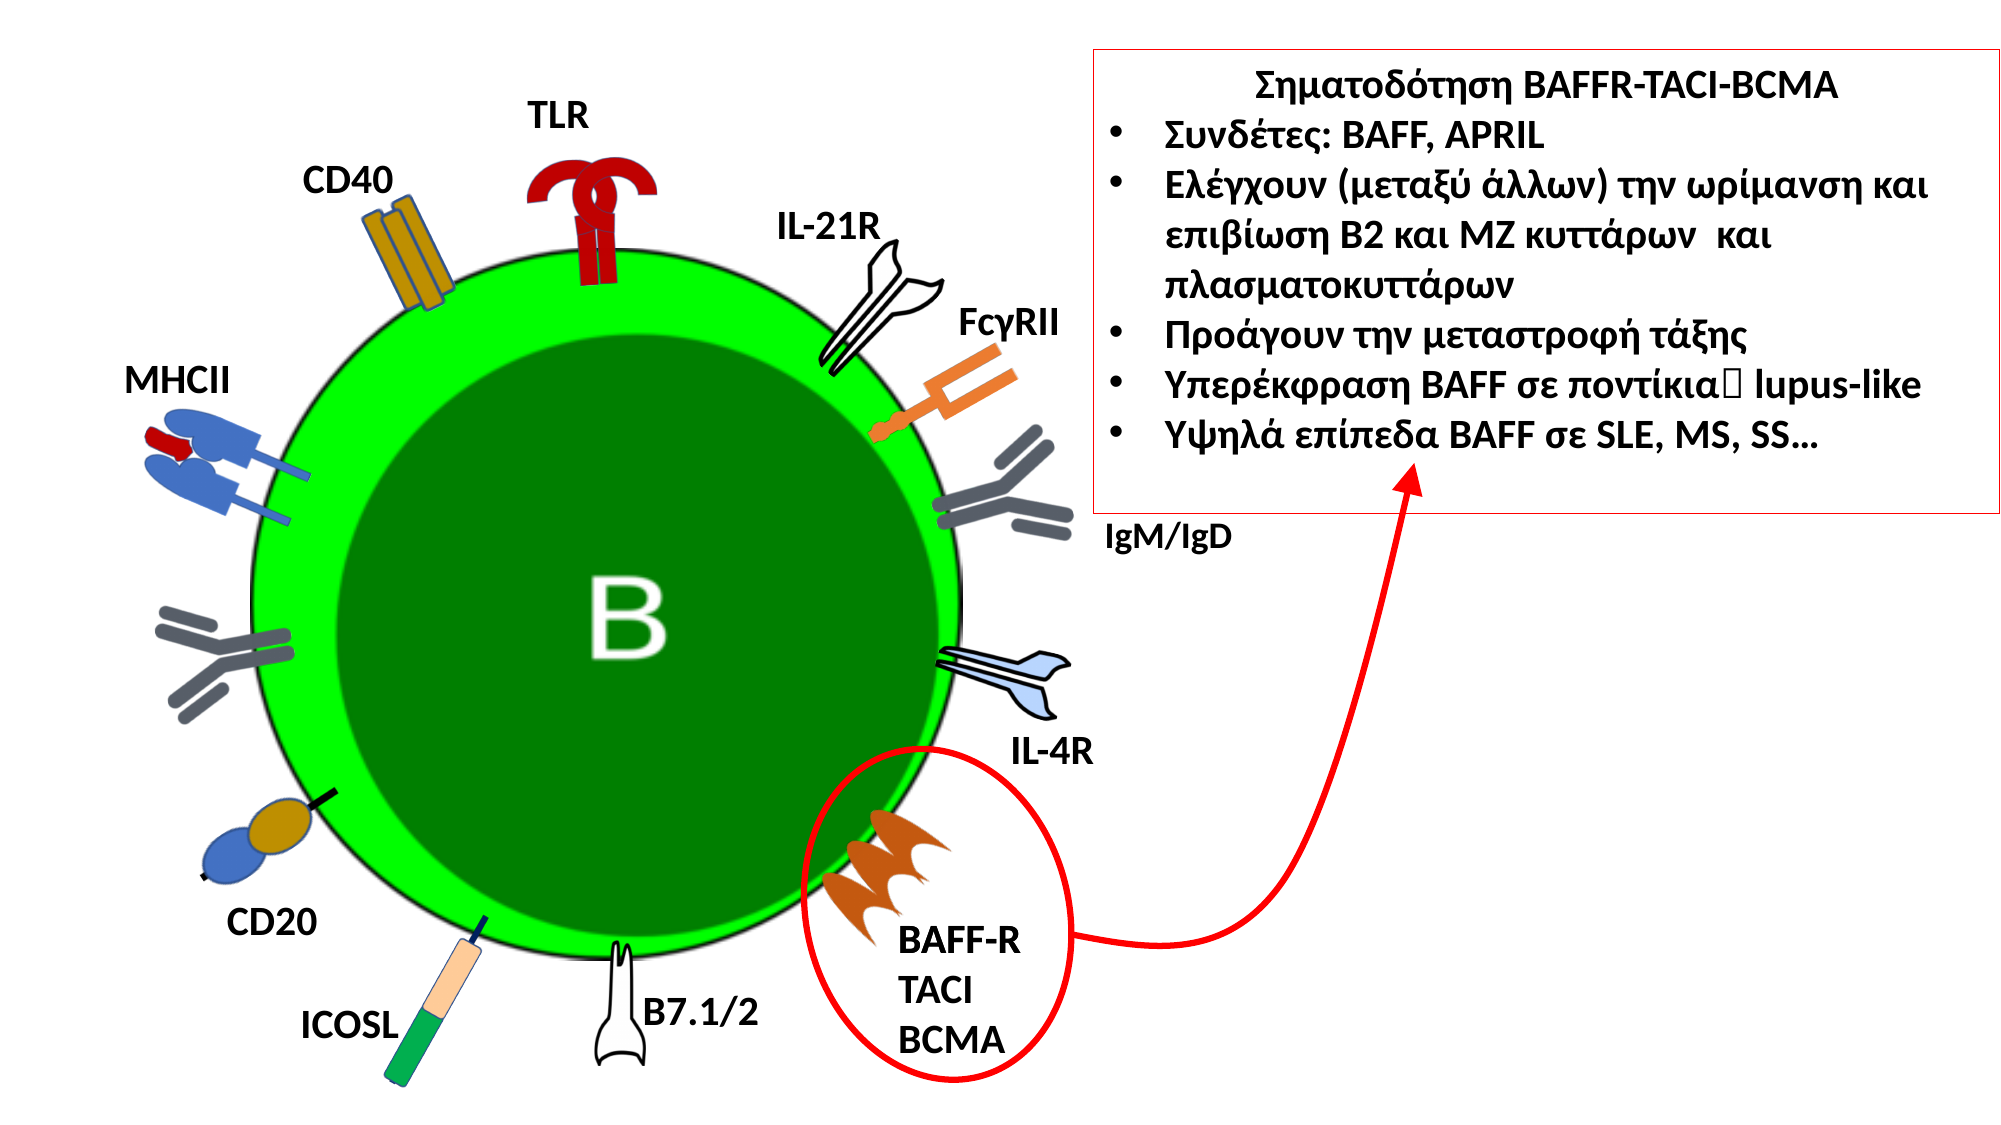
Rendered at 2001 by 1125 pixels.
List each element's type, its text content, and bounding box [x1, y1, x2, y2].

text_box B7.1/2 [646, 976, 776, 1041]
text_box IL-21R [761, 190, 806, 248]
text_box TLR [512, 79, 605, 144]
text_box CD20 [212, 886, 250, 952]
picture [126, 155, 806, 1097]
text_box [806, 49, 2000, 1082]
text_box CD40 [288, 144, 409, 209]
text_box ICOSL [285, 989, 415, 1055]
picture [852, 371, 1022, 421]
text_box MHCII [109, 344, 250, 410]
